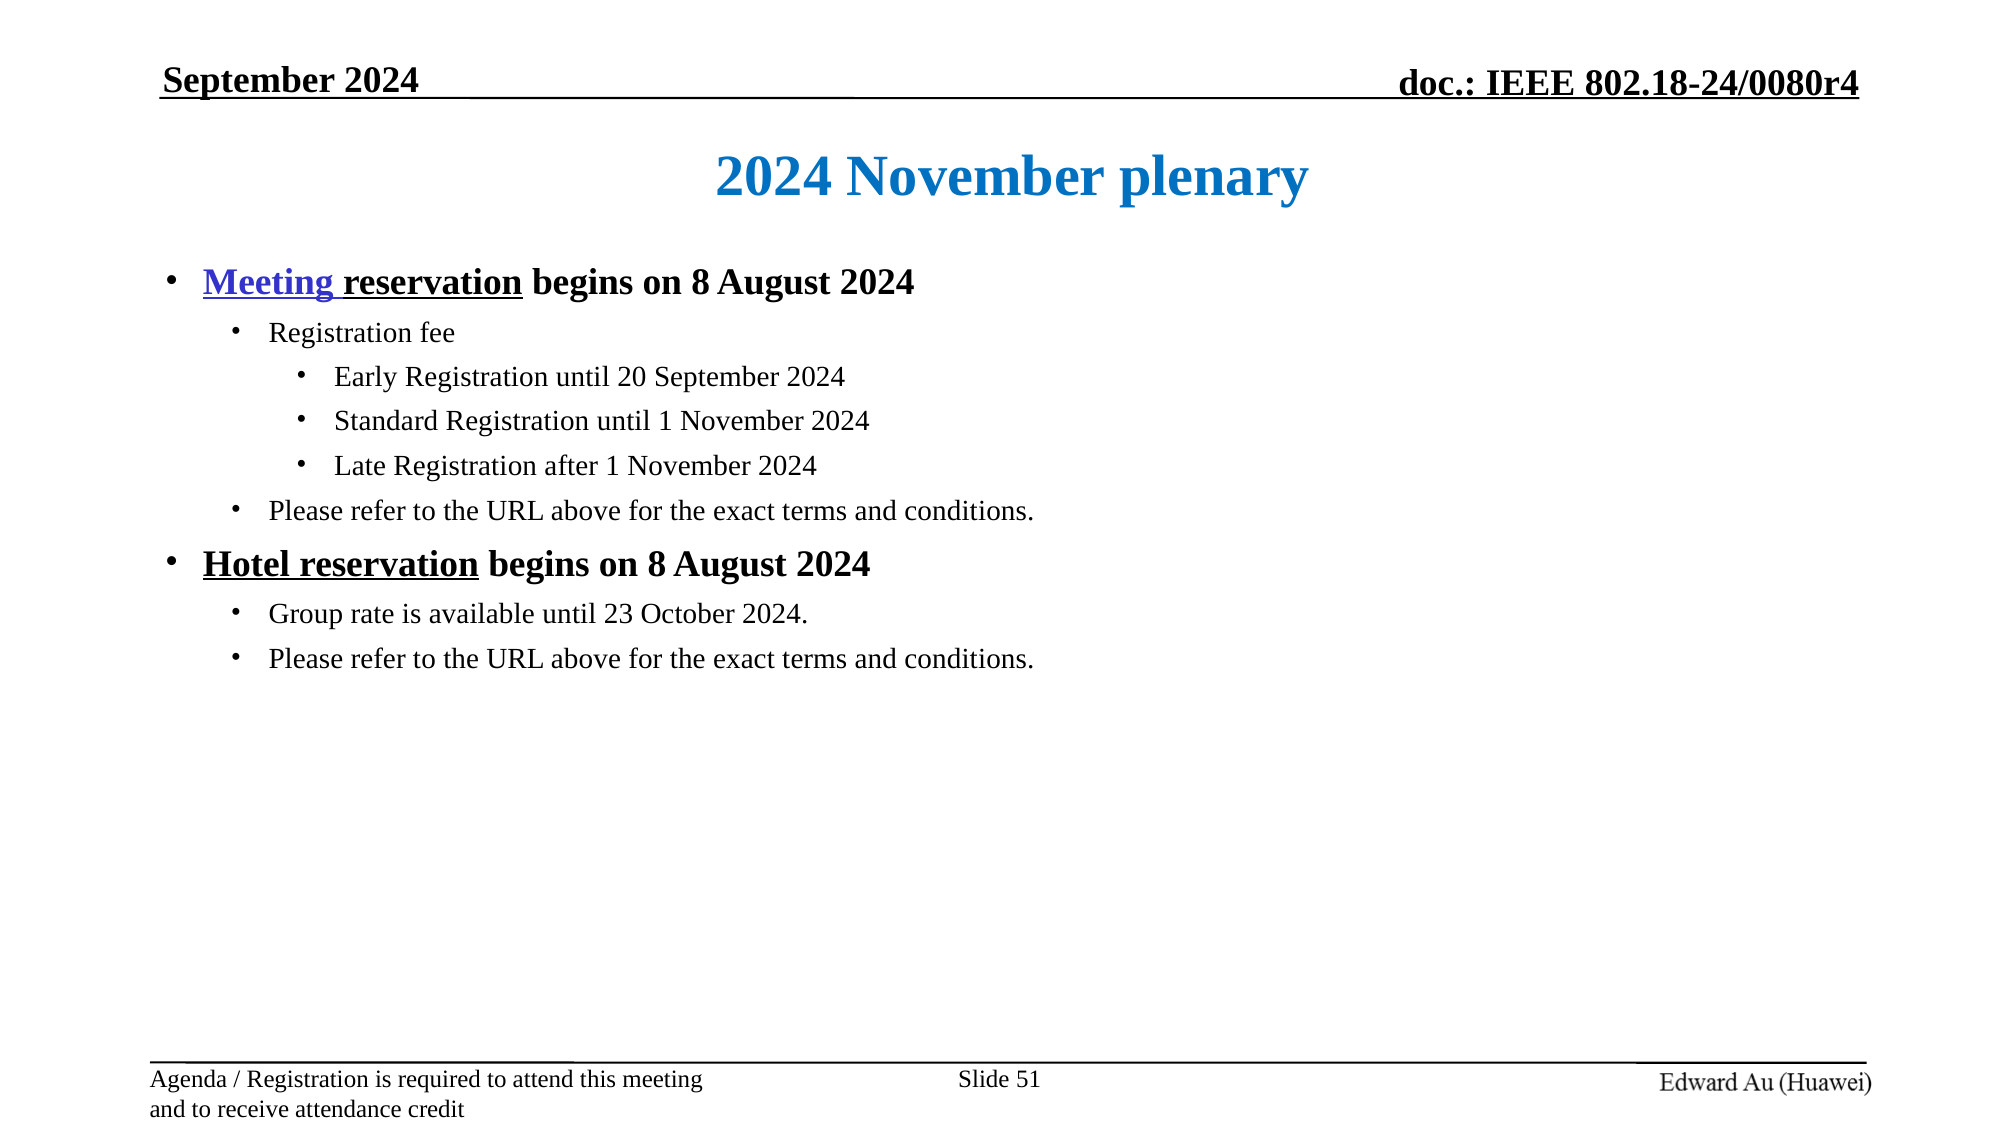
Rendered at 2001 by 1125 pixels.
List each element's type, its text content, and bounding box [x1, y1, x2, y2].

slide_number Slide 51 [933, 1061, 1067, 1123]
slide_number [162, 54, 663, 101]
picture [1174, 1058, 1887, 1113]
title 2024 November plenary [162, 99, 1864, 246]
text_box Meeting reservation begins on 8 August 2024 Registration fee Early Registration until 20 September 2024 Standard Registration until 1 November 2024 Late Registration after 1 November 2024 Please refer to the URL above for the exact terms and conditions. Hotel reservation begins on 8 August 2024 Group rate is available until 23 October 2024. Please refer to the URL above for the exact terms and conditions. [150, 249, 1079, 1059]
